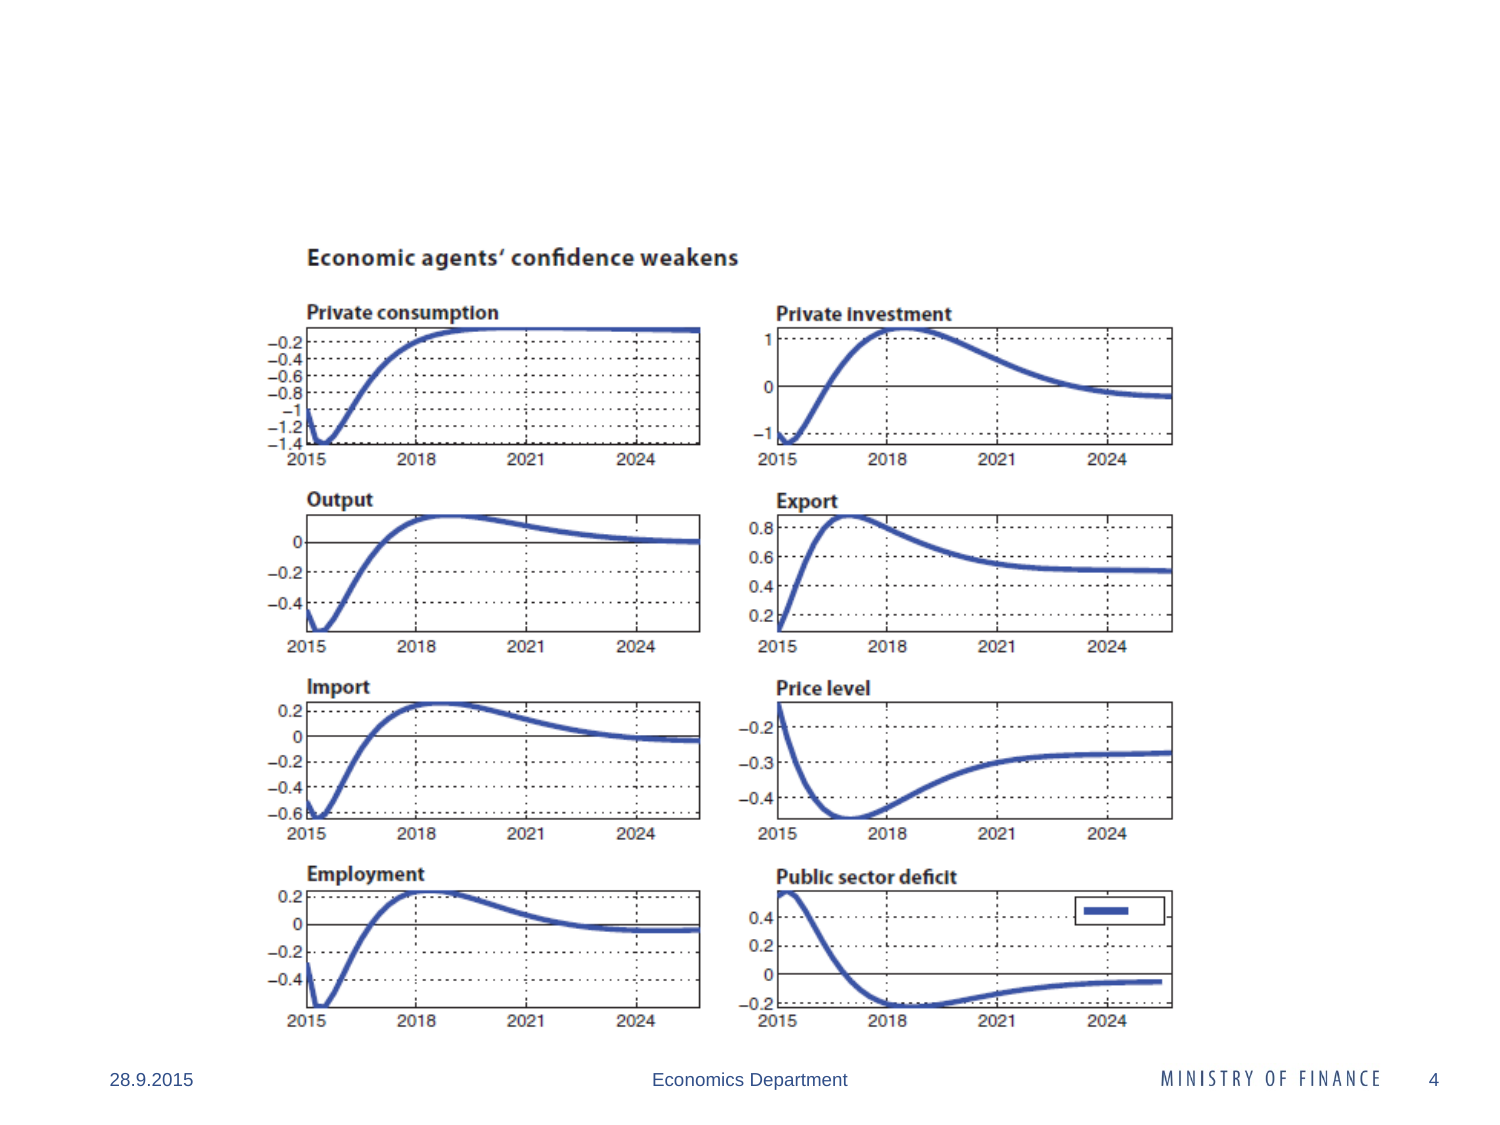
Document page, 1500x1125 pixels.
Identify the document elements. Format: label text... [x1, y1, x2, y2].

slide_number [94, 1054, 255, 1103]
picture [265, 243, 1214, 1047]
slide_number 4 [1376, 1054, 1455, 1103]
picture [1095, 1063, 1376, 1093]
footer Economics Department [512, 1056, 988, 1103]
